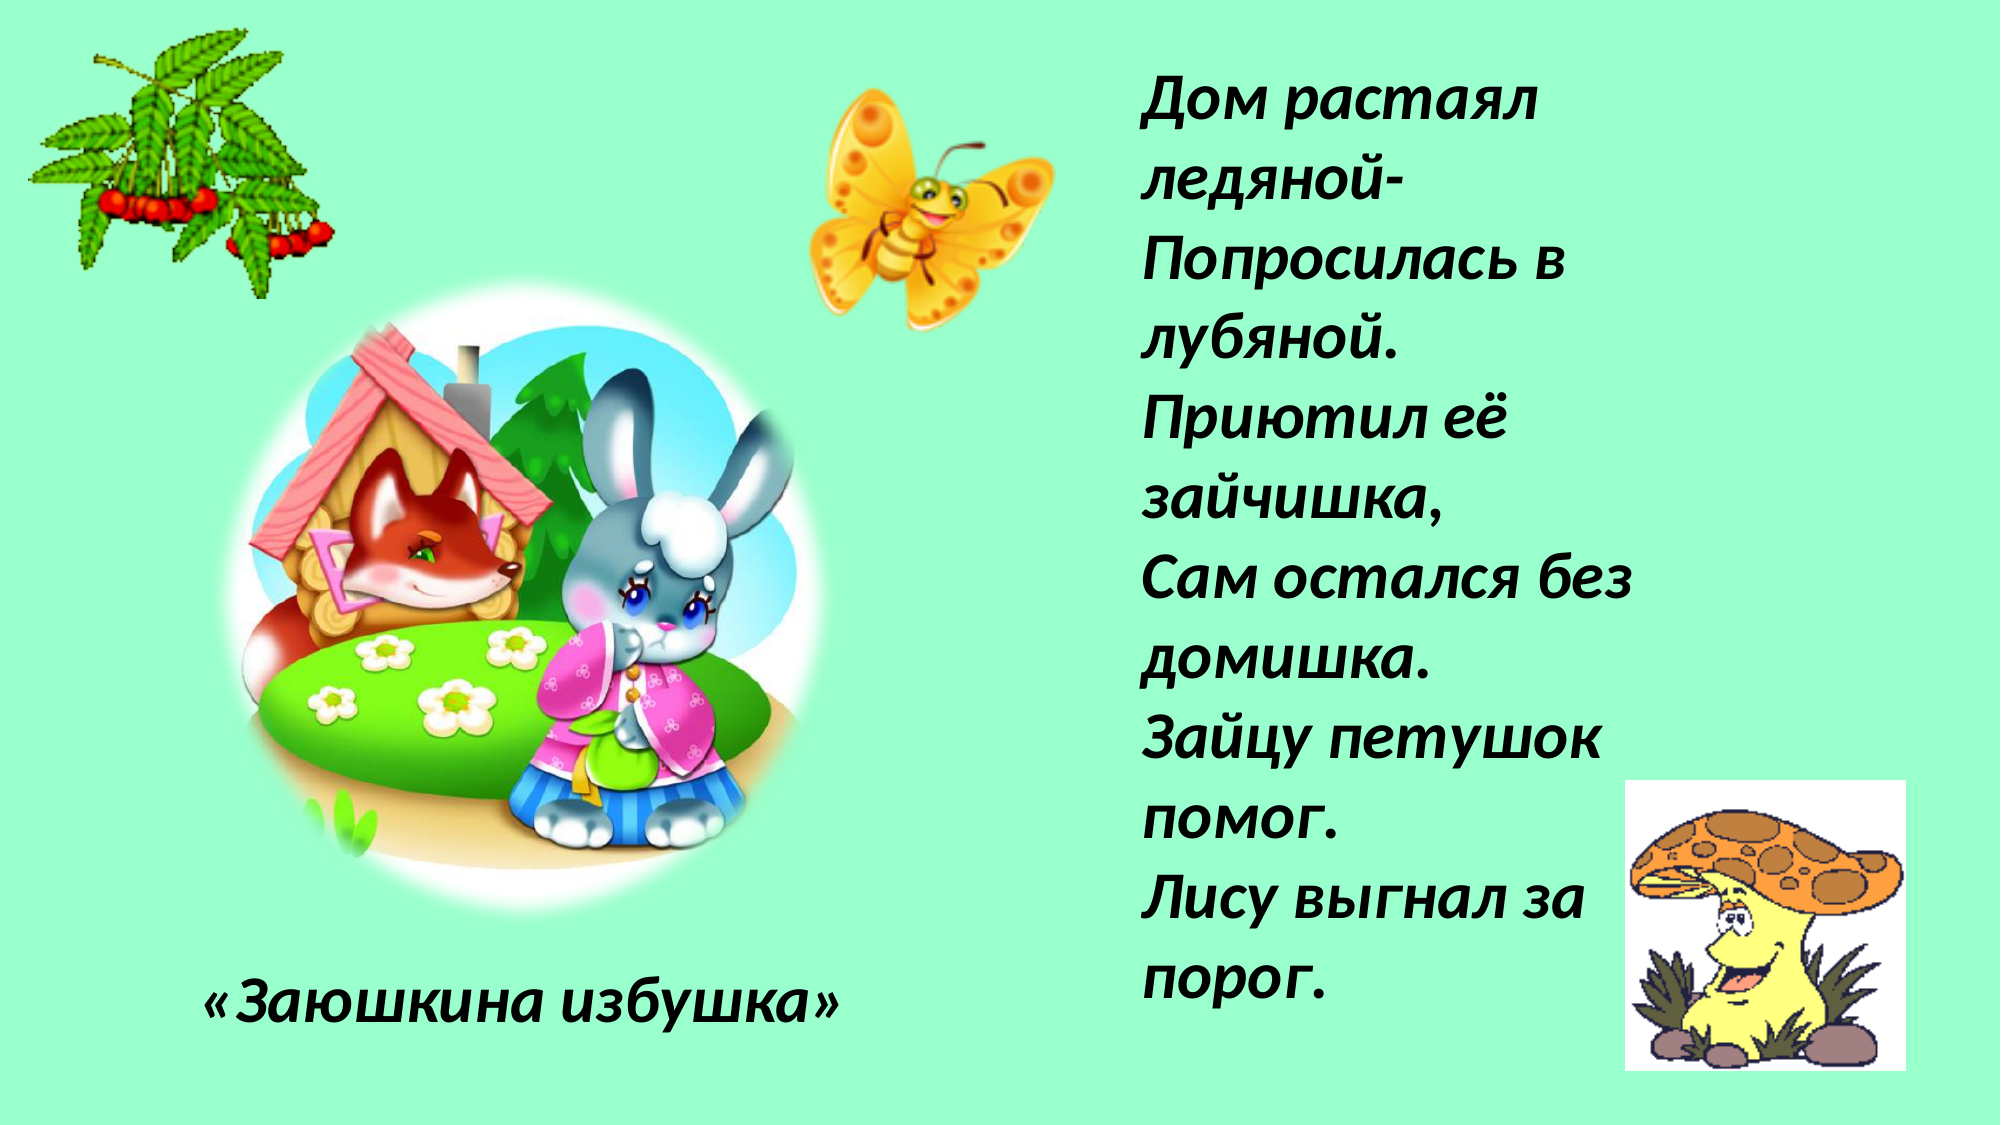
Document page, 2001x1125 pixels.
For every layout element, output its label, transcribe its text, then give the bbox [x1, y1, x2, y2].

picture [28, 21, 1106, 929]
text_box «Заюшкина избушка» [184, 948, 975, 1044]
text_box Дом растаял ледяной- Попросилась в лубяной. Приютил её зайчишка, Сам остался без домишка. Зайцу петушок помог. Лису выгнал за порог. [1127, 45, 1748, 1020]
picture [1625, 779, 1906, 1071]
